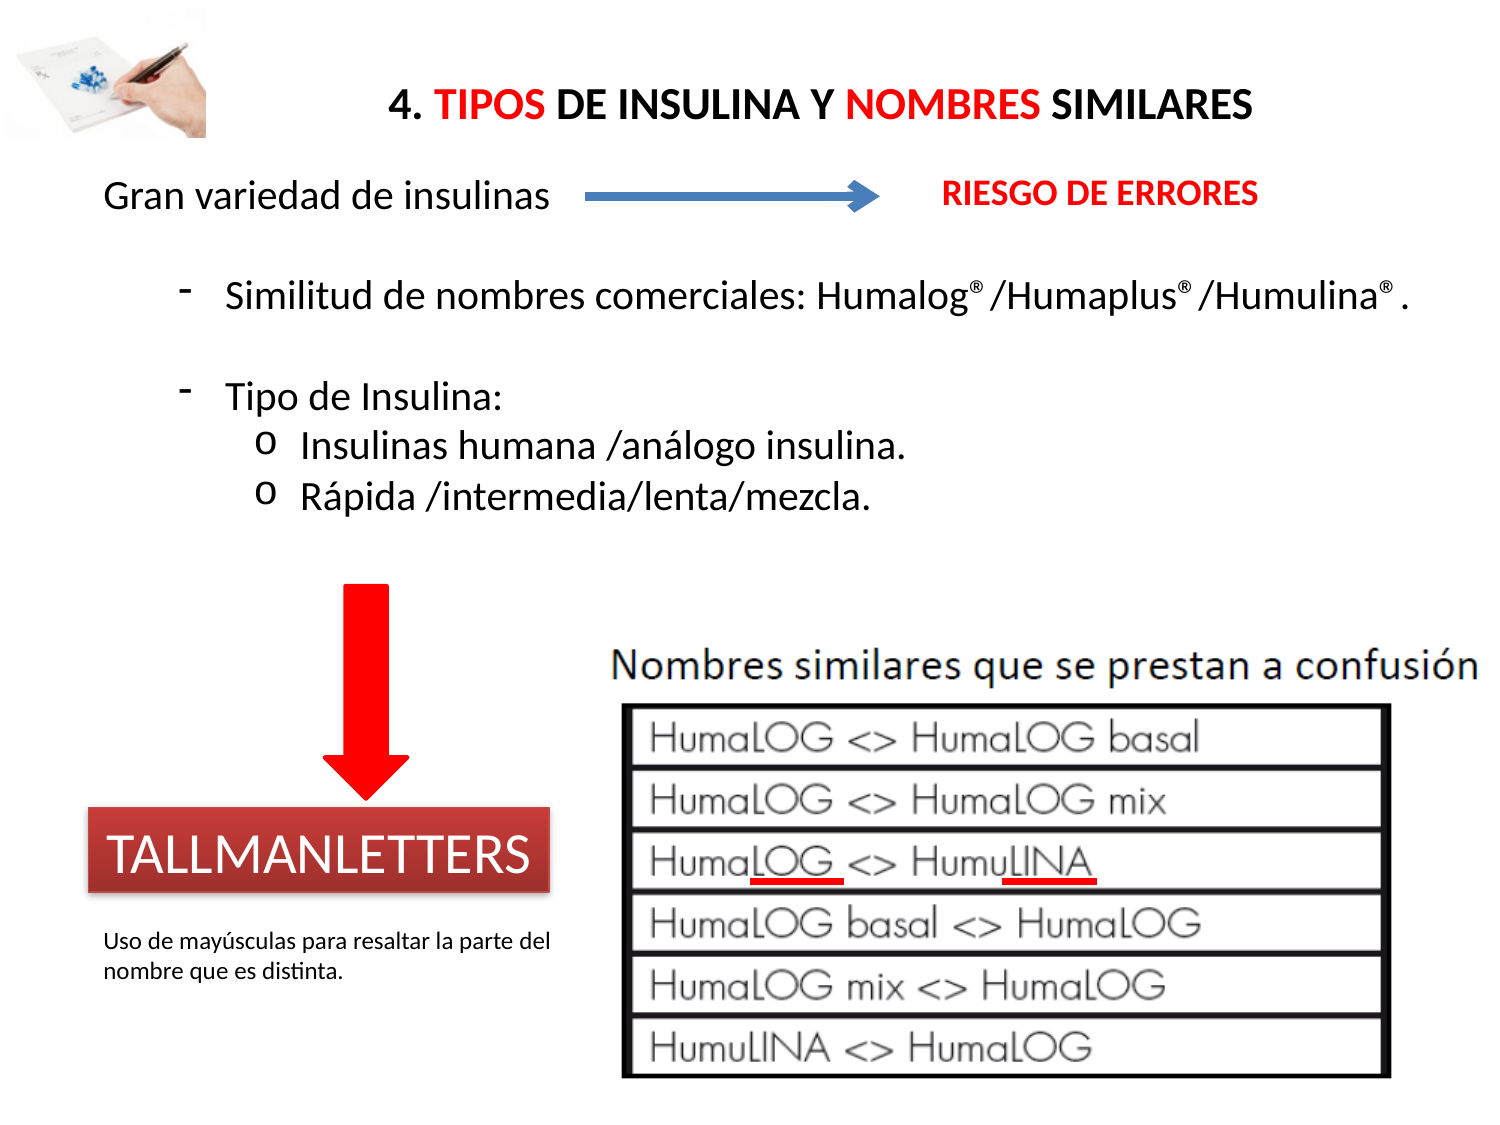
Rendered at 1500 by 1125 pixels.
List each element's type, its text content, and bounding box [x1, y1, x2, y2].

text_box Uso de mayúsculas para resaltar la parte del nombre que es distinta. [88, 916, 573, 992]
text_box [322, 583, 410, 801]
text_box TALLMANLETTERS [88, 807, 550, 893]
picture [604, 624, 1495, 1098]
text_box Gran variedad de insulinas Similitud de nombres comerciales: Humalog®/Humaplus®/Humulina®. Tipo de Insulina: Insulinas humana /análogo insulina. Rápida /intermedia/lenta/mezcla. [88, 160, 1471, 576]
text_box 4. TIPOS DE INSULINA Y NOMBRES SIMILARES [210, 66, 1435, 137]
text_box RIESGO DE ERRORES [927, 160, 1306, 266]
picture [5, 7, 206, 138]
